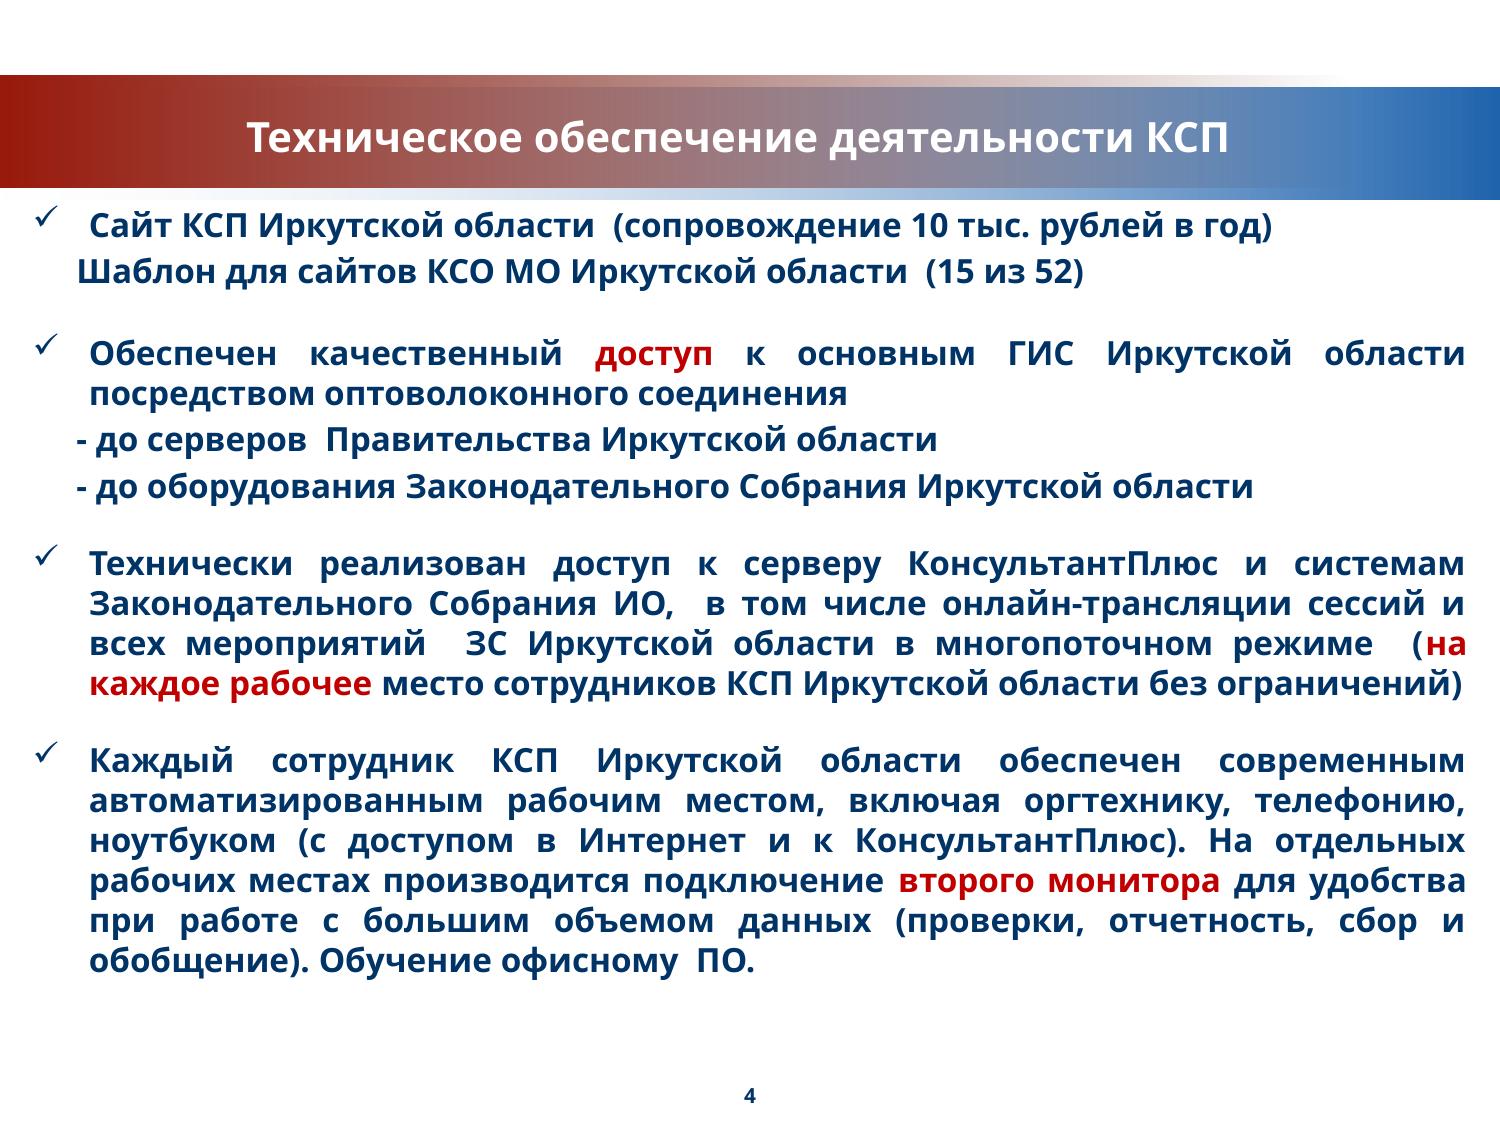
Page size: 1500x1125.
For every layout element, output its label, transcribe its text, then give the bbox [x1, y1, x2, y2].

list Сайт КСП Иркутской области (сопровождение 10 тыс. рублей в год) Шаблон для сайтов КСО МО Иркутской области (15 из 52) Обеспечен качественный доступ к основным ГИС Иркутской области посредством оптоволоконного соединения - до серверов Правительства Иркутской области - до оборудования Законодательного Собрания Иркутской области Технически реализован доступ к серверу КонсультантПлюс и системам Законодательного Собрания ИО, в том числе онлайн-трансляции сессий и всех мероприятий ЗС Иркутской области в многопоточном режиме (на каждое рабочее место сотрудников КСП Иркутской области без ограничений) Каждый сотрудник КСП Иркутской области обеспечен современным автоматизированным рабочим местом, включая оргтехнику, телефонию, ноутбуком (с доступом в Интернет и к КонсультантПлюс). На отдельных рабочих местах производится подключение второго монитора для удобства при работе с большим объемом данных (проверки, отчетность, сбор и обобщение). Обучение офисному ПО. [17, 196, 1483, 1083]
slide_number 4 [575, 1083, 925, 1117]
title Техническое обеспечение деятельности КСП [137, 89, 1350, 183]
